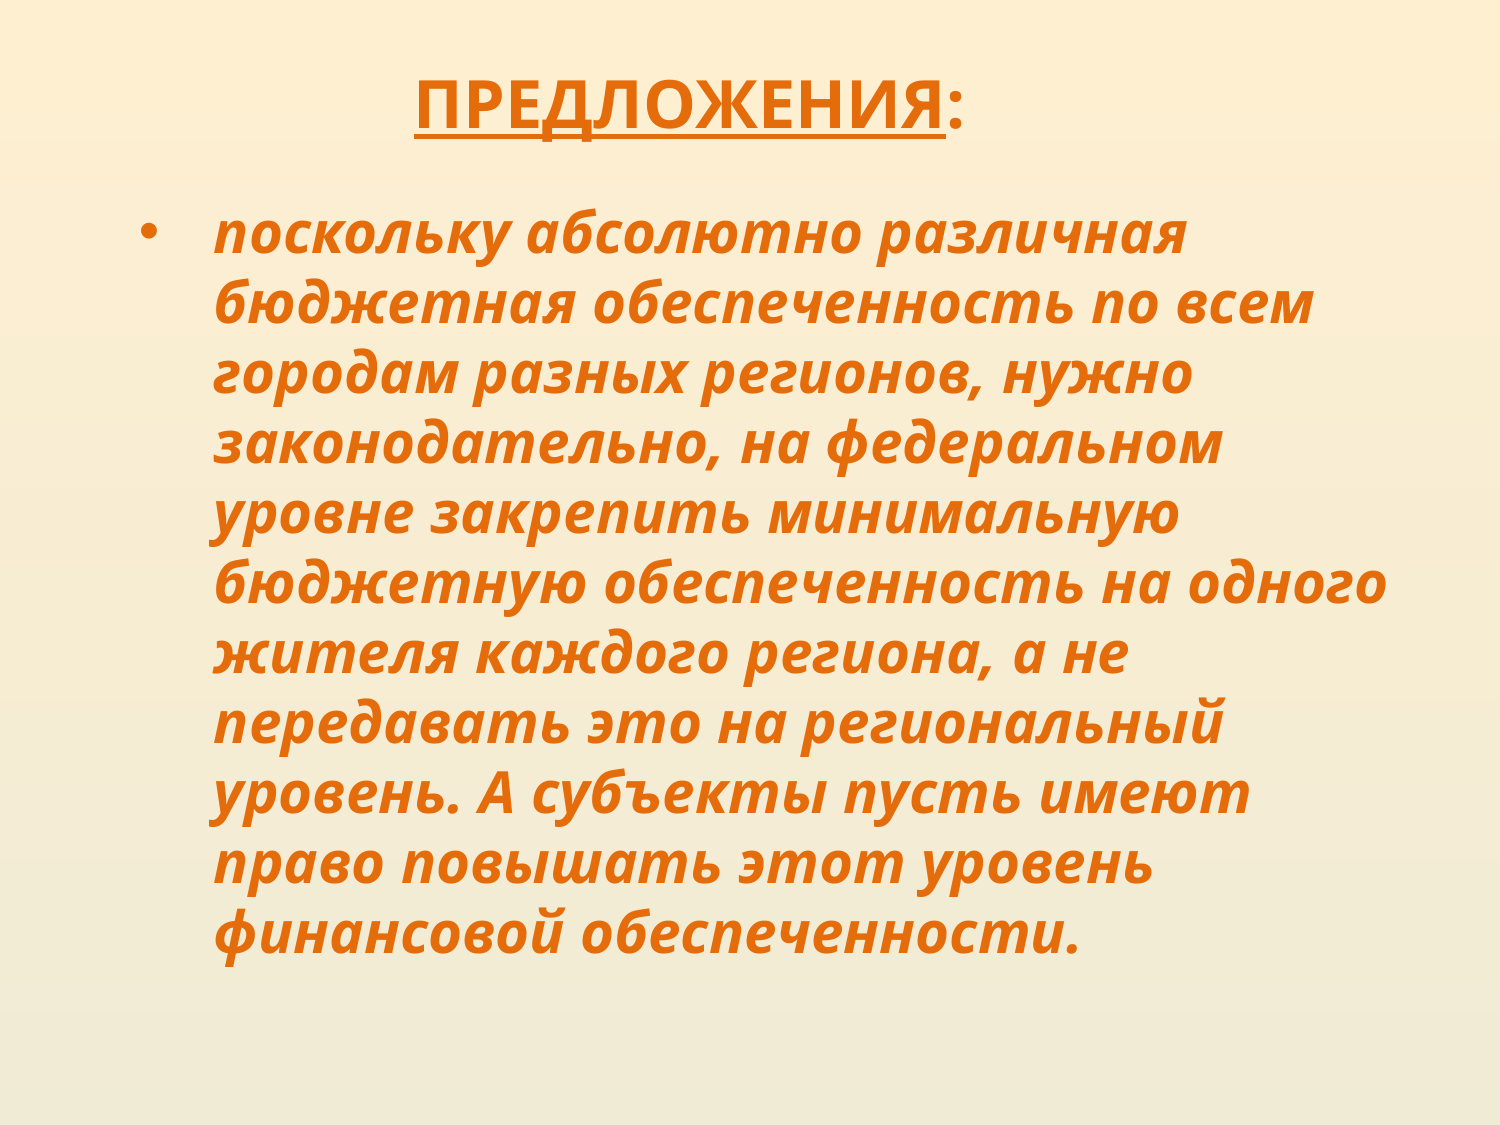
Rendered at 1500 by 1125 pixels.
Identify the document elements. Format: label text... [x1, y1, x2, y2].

text_box ПРЕДЛОЖЕНИЯ: [398, 54, 981, 150]
title поскольку абсолютно различная бюджетная обеспеченность по всем городам разных регионов, нужно законодательно, на федеральном уровне закрепить минимальную бюджетную обеспеченность на одного жителя каждого региона, а не передавать это на региональный уровень. А субъекты пусть имеют право повышать этот уровень финансовой обеспеченности. [123, 208, 1447, 953]
